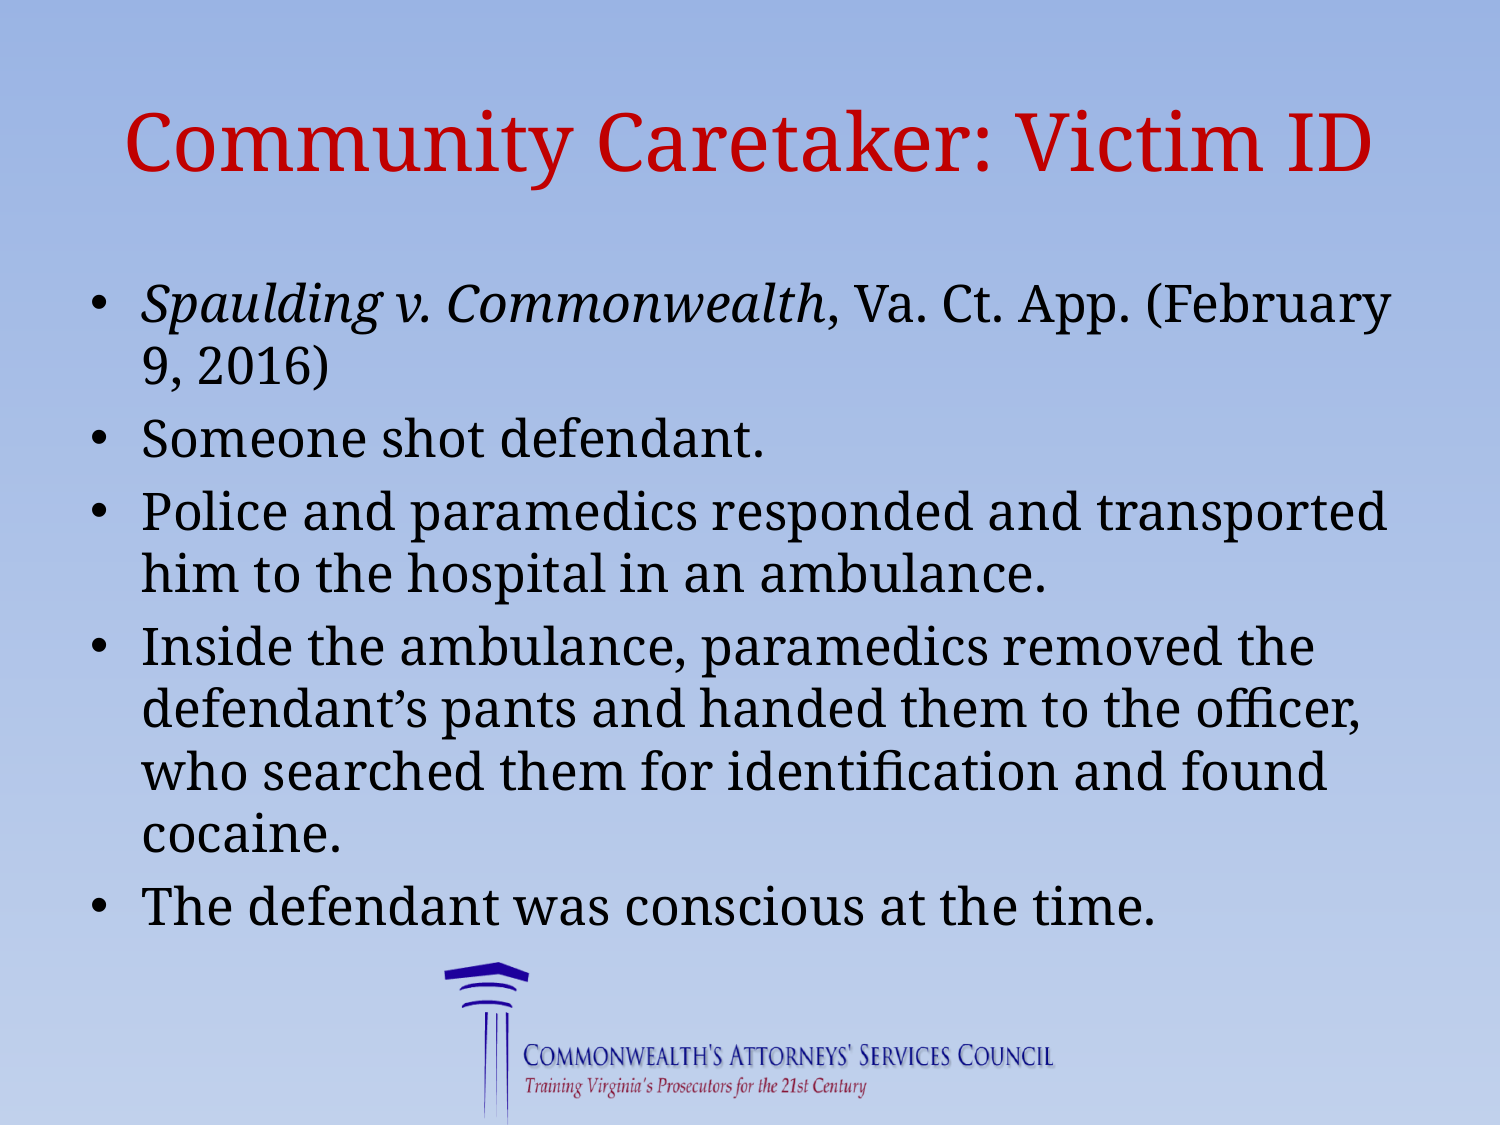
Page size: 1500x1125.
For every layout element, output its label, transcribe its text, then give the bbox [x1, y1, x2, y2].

list Spaulding v. Commonwealth, Va. Ct. App. (February 9, 2016) Someone shot defendant. Police and paramedics responded and transported him to the hospital in an ambulance. Inside the ambulance, paramedics removed the defendant’s pants and handed them to the officer, who searched them for identification and found cocaine. The defendant was conscious at the time. [75, 262, 1425, 950]
picture [444, 962, 1056, 1125]
title Community Caretaker: Victim ID [75, 45, 1425, 233]
